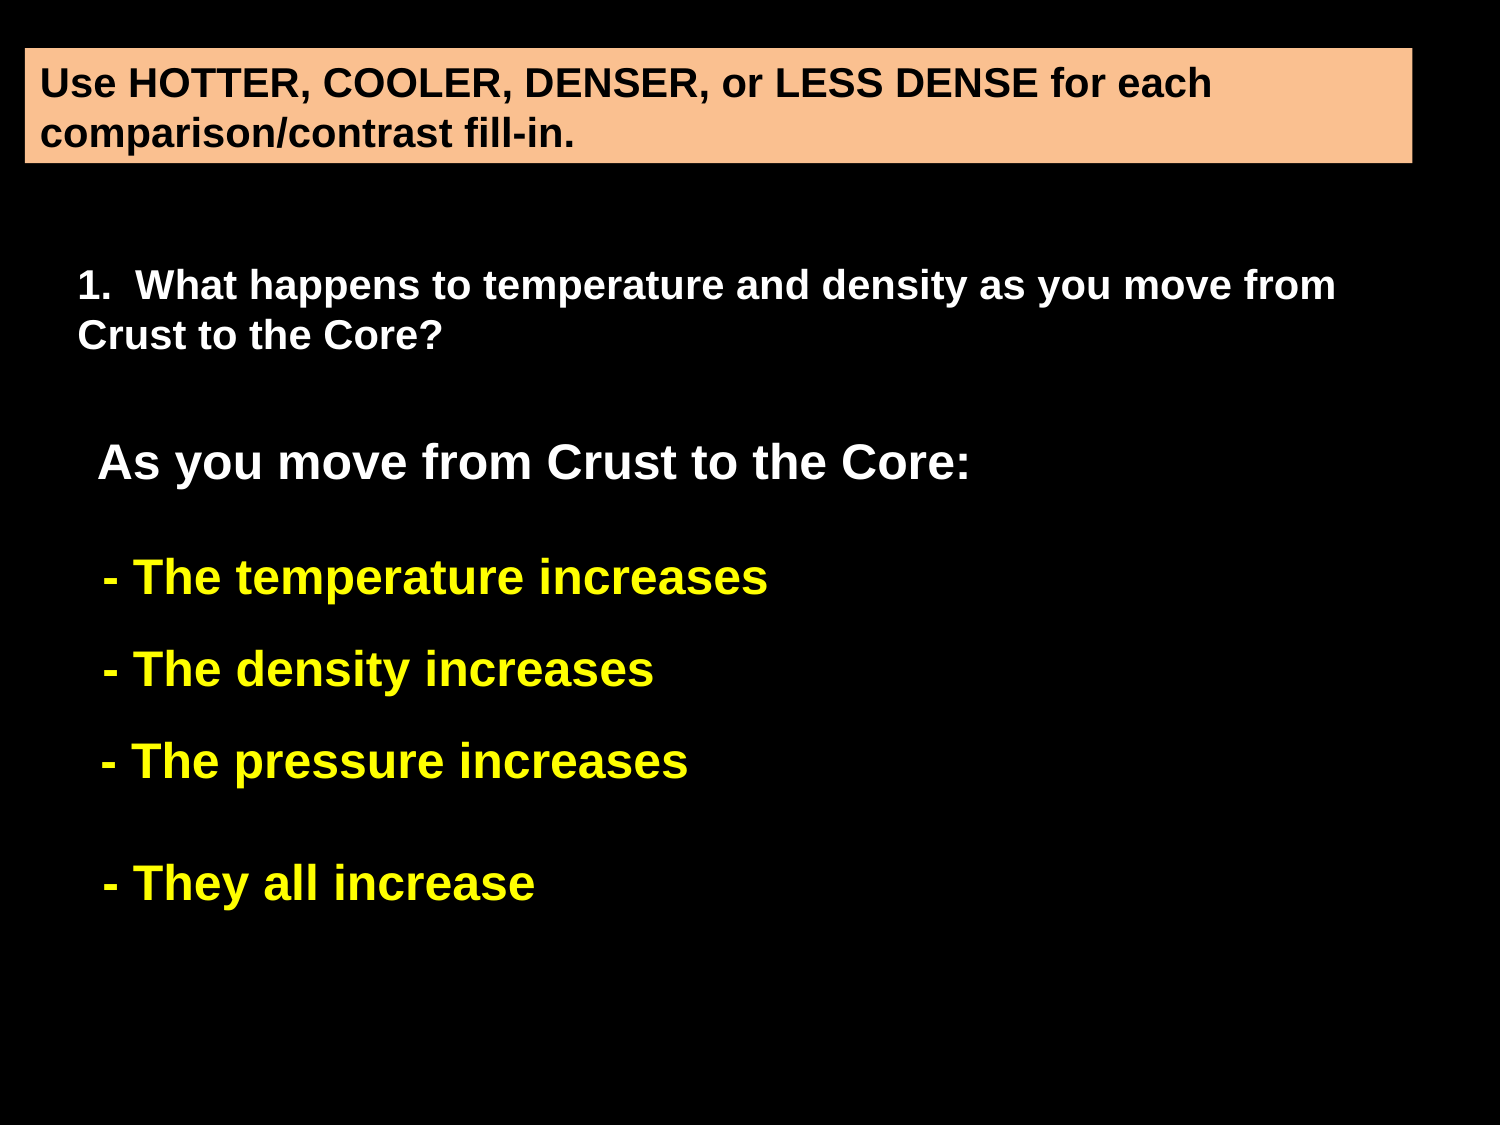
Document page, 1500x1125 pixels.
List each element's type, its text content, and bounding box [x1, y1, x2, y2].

text_box Use HOTTER, COOLER, DENSER, or LESS DENSE for each comparison/contrast fill-in. [24, 48, 1413, 164]
text_box - The density increases [87, 629, 1025, 704]
text_box 1. What happens to temperature and density as you move from Crust to the Core? [62, 250, 1450, 366]
text_box As you move from Crust to the Core: [82, 422, 1020, 497]
text_box - The pressure increases [85, 721, 1024, 796]
text_box - The temperature increases [87, 537, 1025, 613]
text_box - They all increase [87, 842, 1025, 918]
